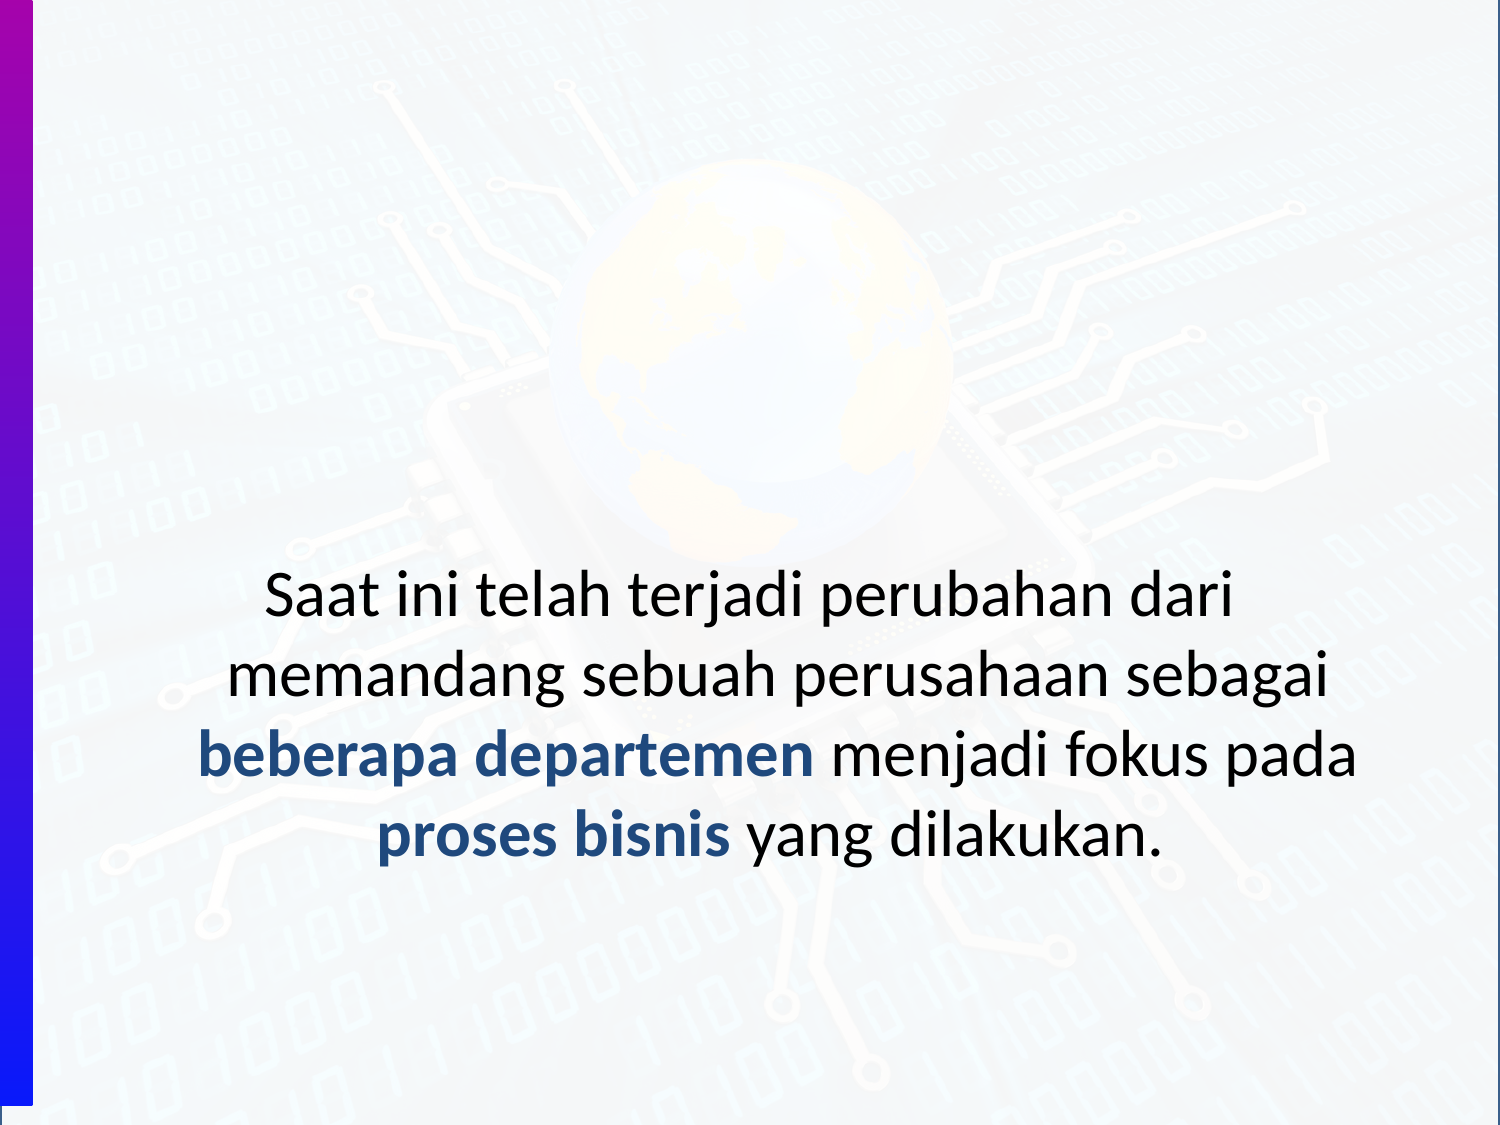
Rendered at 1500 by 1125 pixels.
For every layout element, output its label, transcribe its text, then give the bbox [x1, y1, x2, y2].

list Saat ini telah terjadi perubahan dari memandang sebuah perusahaan sebagai beberapa departemen menjadi fokus pada proses bisnis yang dilakukan. [75, 262, 1425, 1005]
